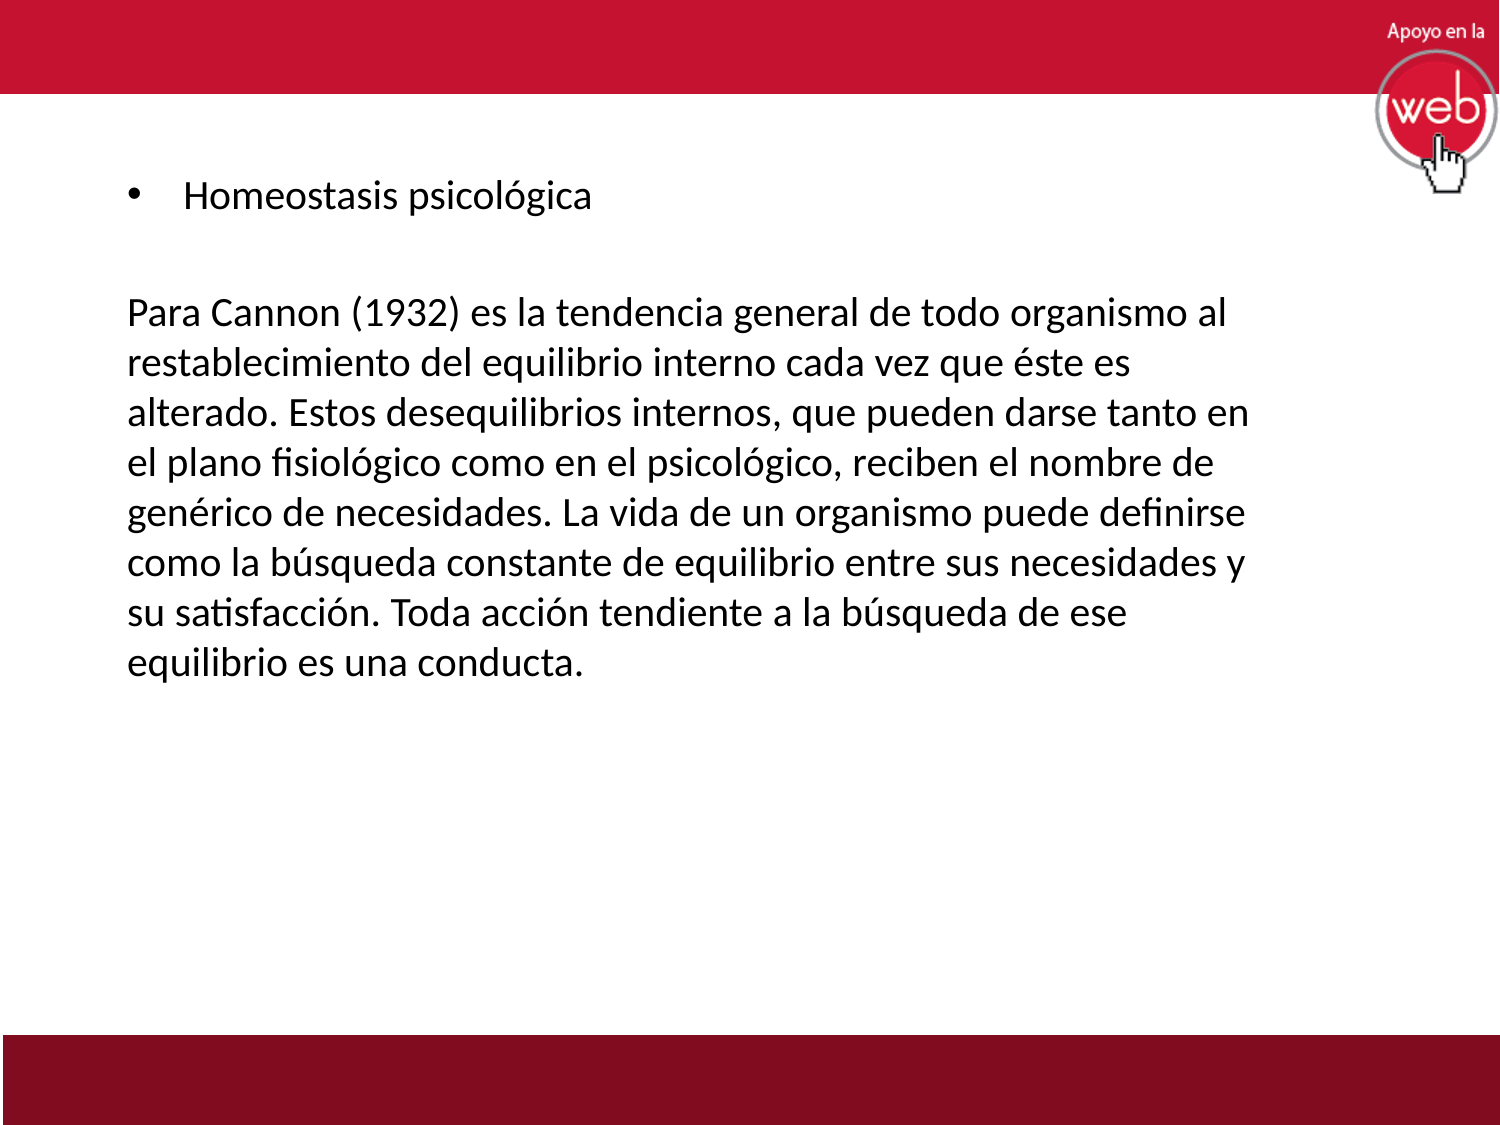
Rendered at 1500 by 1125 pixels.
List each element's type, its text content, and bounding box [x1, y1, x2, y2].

picture [0, 0, 1500, 1125]
subtitle Homeostasis psicológica Para Cannon (1932) es la tendencia general de todo organismo al restablecimiento del equilibrio interno cada vez que éste es alterado. Estos desequilibrios internos, que pueden darse tanto en el plano fisiológico como en el psicológico, reciben el nombre de genérico de necesidades. La vida de un organismo puede definirse como la búsqueda constante de equilibrio entre sus necesidades y su satisfacción. Toda acción tendiente a la búsqueda de ese equilibrio es una conducta. [112, 101, 1275, 925]
